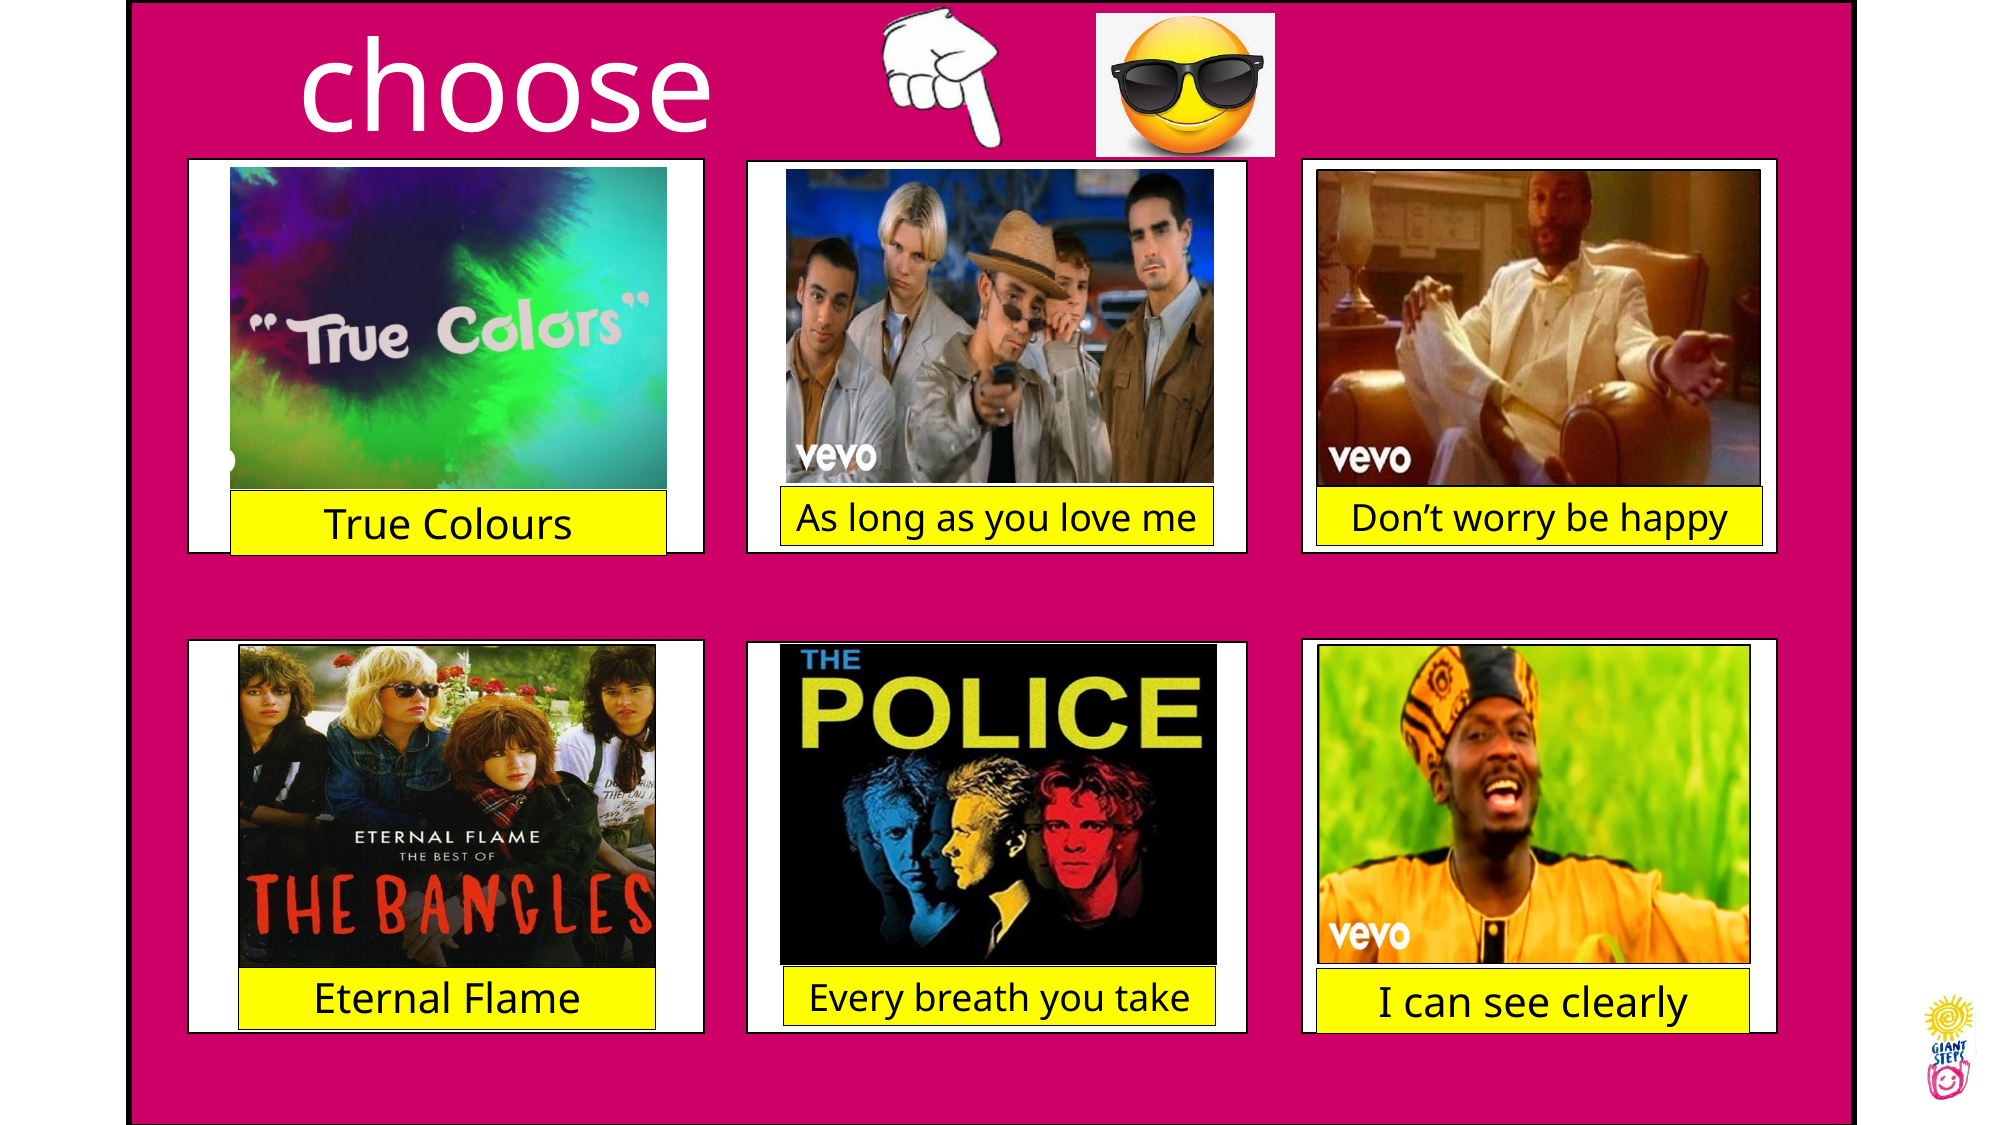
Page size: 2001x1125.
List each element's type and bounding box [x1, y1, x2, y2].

picture [1096, 13, 1275, 157]
text_box [1316, 644, 1751, 1035]
picture [1923, 994, 1977, 1100]
text_box [128, 0, 1854, 1125]
text_box [780, 169, 1214, 547]
text_box [1316, 169, 1763, 547]
text_box [780, 644, 1217, 1027]
text_box [238, 644, 656, 1031]
text_box [230, 167, 667, 555]
